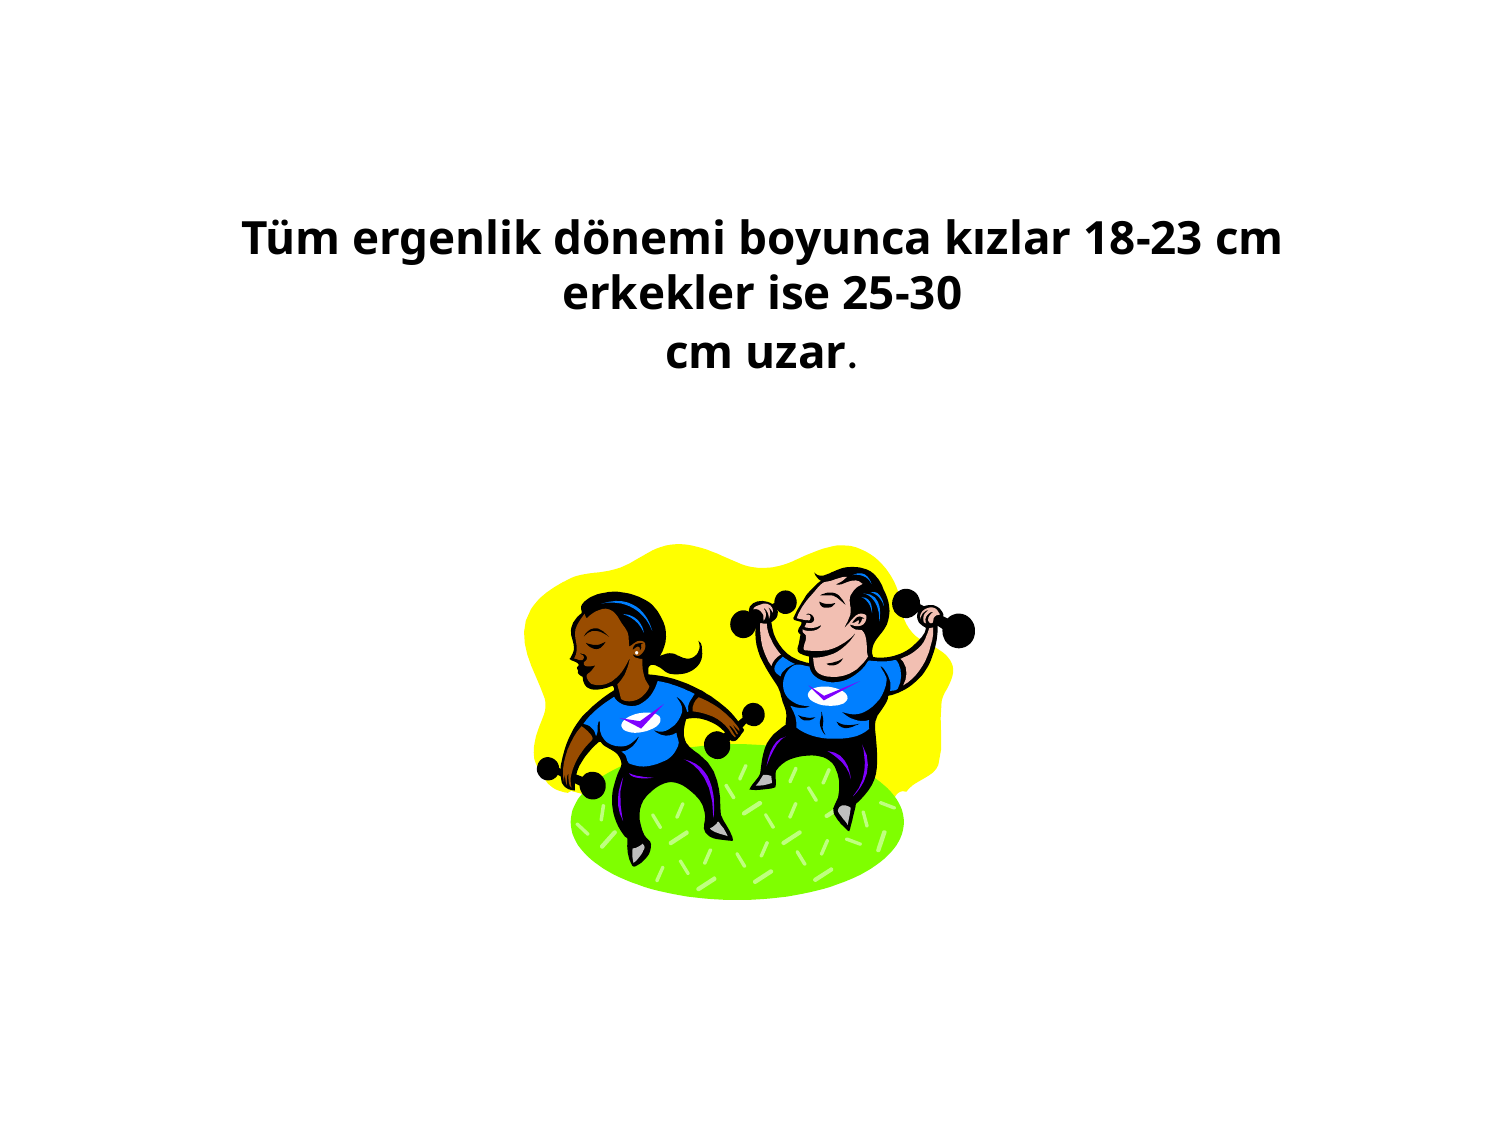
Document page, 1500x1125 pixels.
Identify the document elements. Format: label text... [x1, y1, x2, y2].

title Tüm ergenlik dönemi boyunca kızlar 18-23 cm erkekler ise 25-30 cm uzar. [125, 200, 1400, 388]
picture [512, 537, 976, 901]
